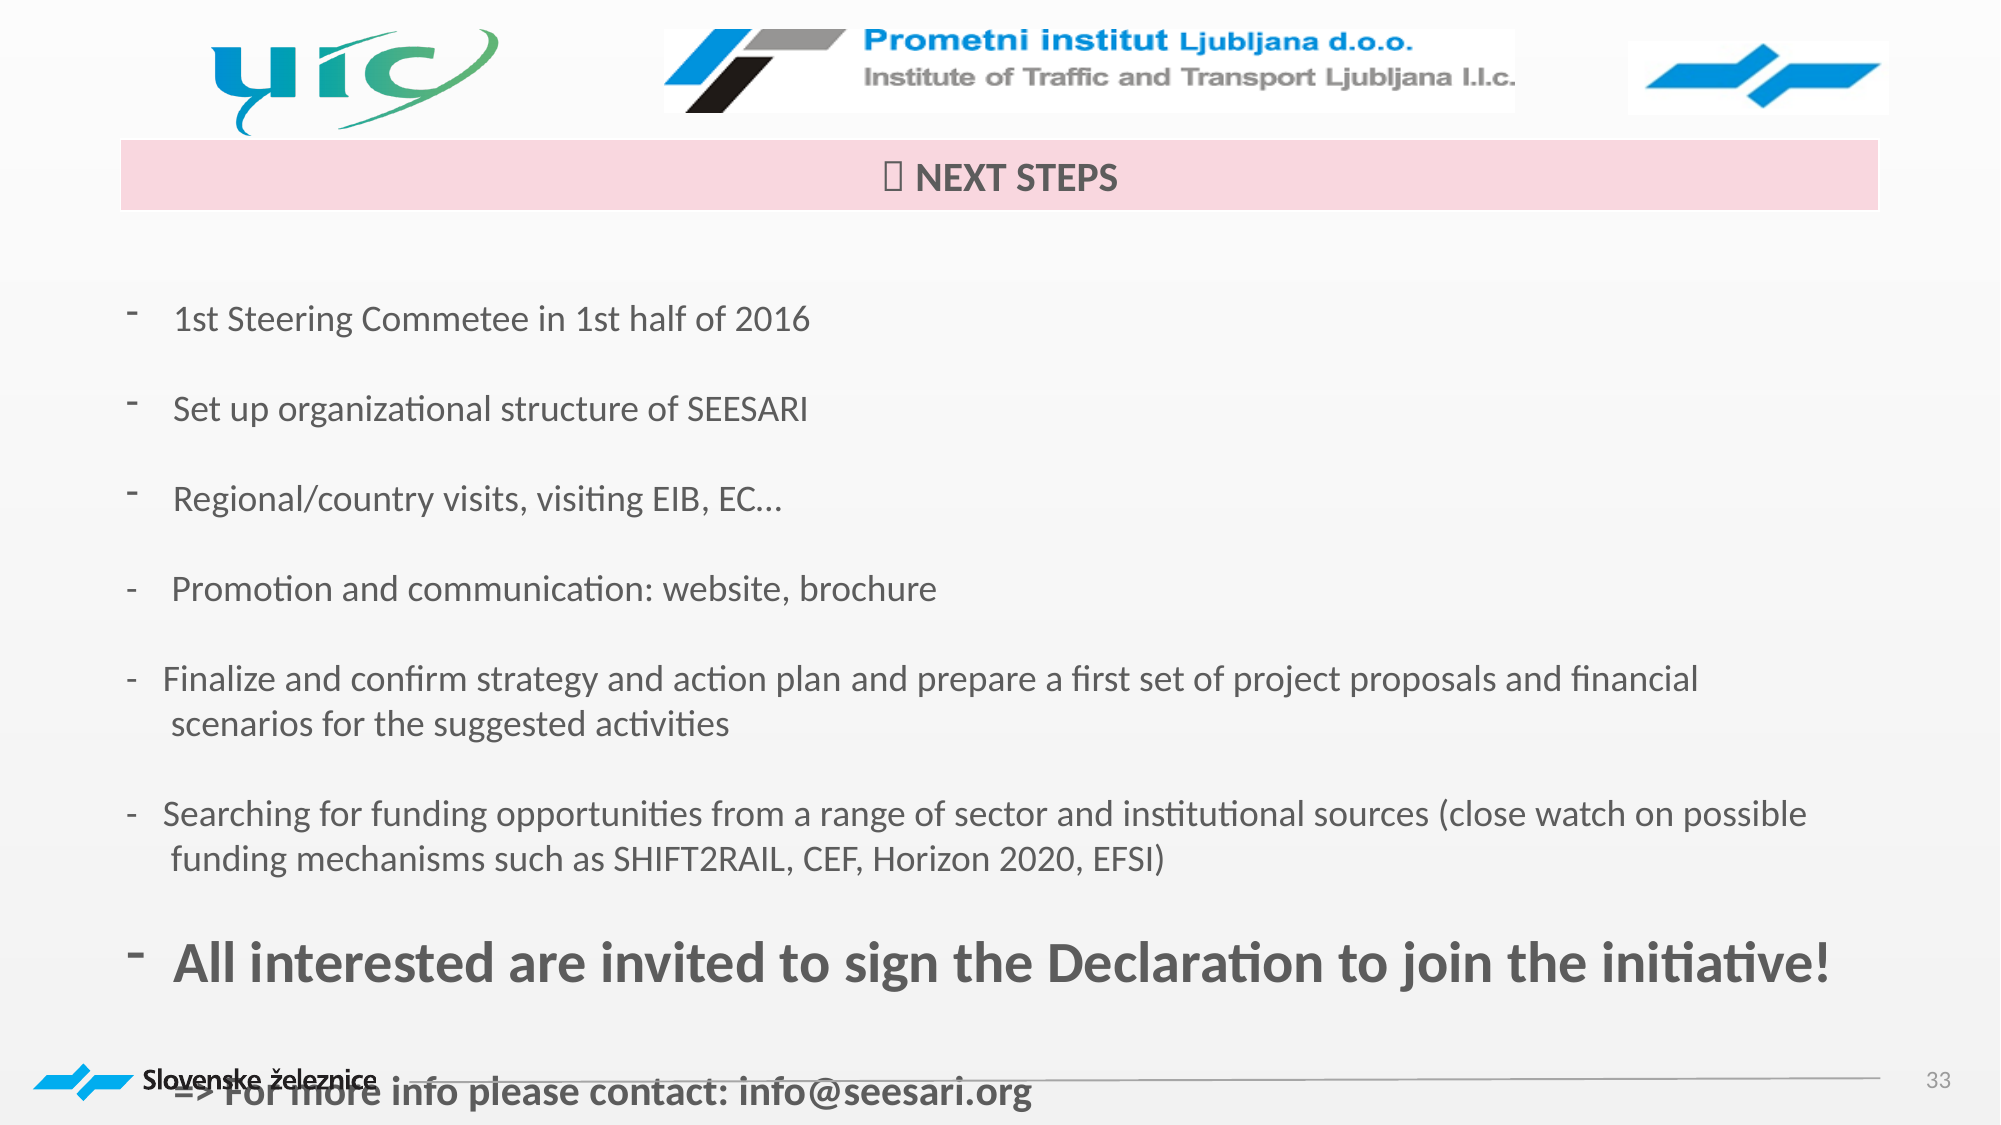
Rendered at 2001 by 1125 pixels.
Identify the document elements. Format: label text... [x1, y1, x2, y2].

picture [664, 29, 1516, 113]
picture [870, 32, 882, 38]
picture [1627, 41, 1889, 116]
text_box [31, 1061, 377, 1103]
table_header  NEXT STEPS [121, 140, 1878, 210]
slide_number 33 [1895, 1046, 1967, 1111]
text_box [408, 1077, 1881, 1083]
picture [210, 29, 507, 136]
text_box 1st Steering Commetee in 1st half of 2016 Set up organizational structure of SEESARI Regional/country visits, visiting EIB, EC… - Promotion and communication: website, brochure - Finalize and confirm strategy and action plan and prepare a first set of project proposals and financial scenarios for the suggested activities - Searching for funding opportunities from a range of sector and institutional sources (close watch on possible funding mechanisms such as SHIFT2RAIL, CEF, Horizon 2020, EFSI) All interested are invited to sign the Declaration to join the initiative! => For more info please contact: info@seesari.org [111, 241, 1861, 1125]
